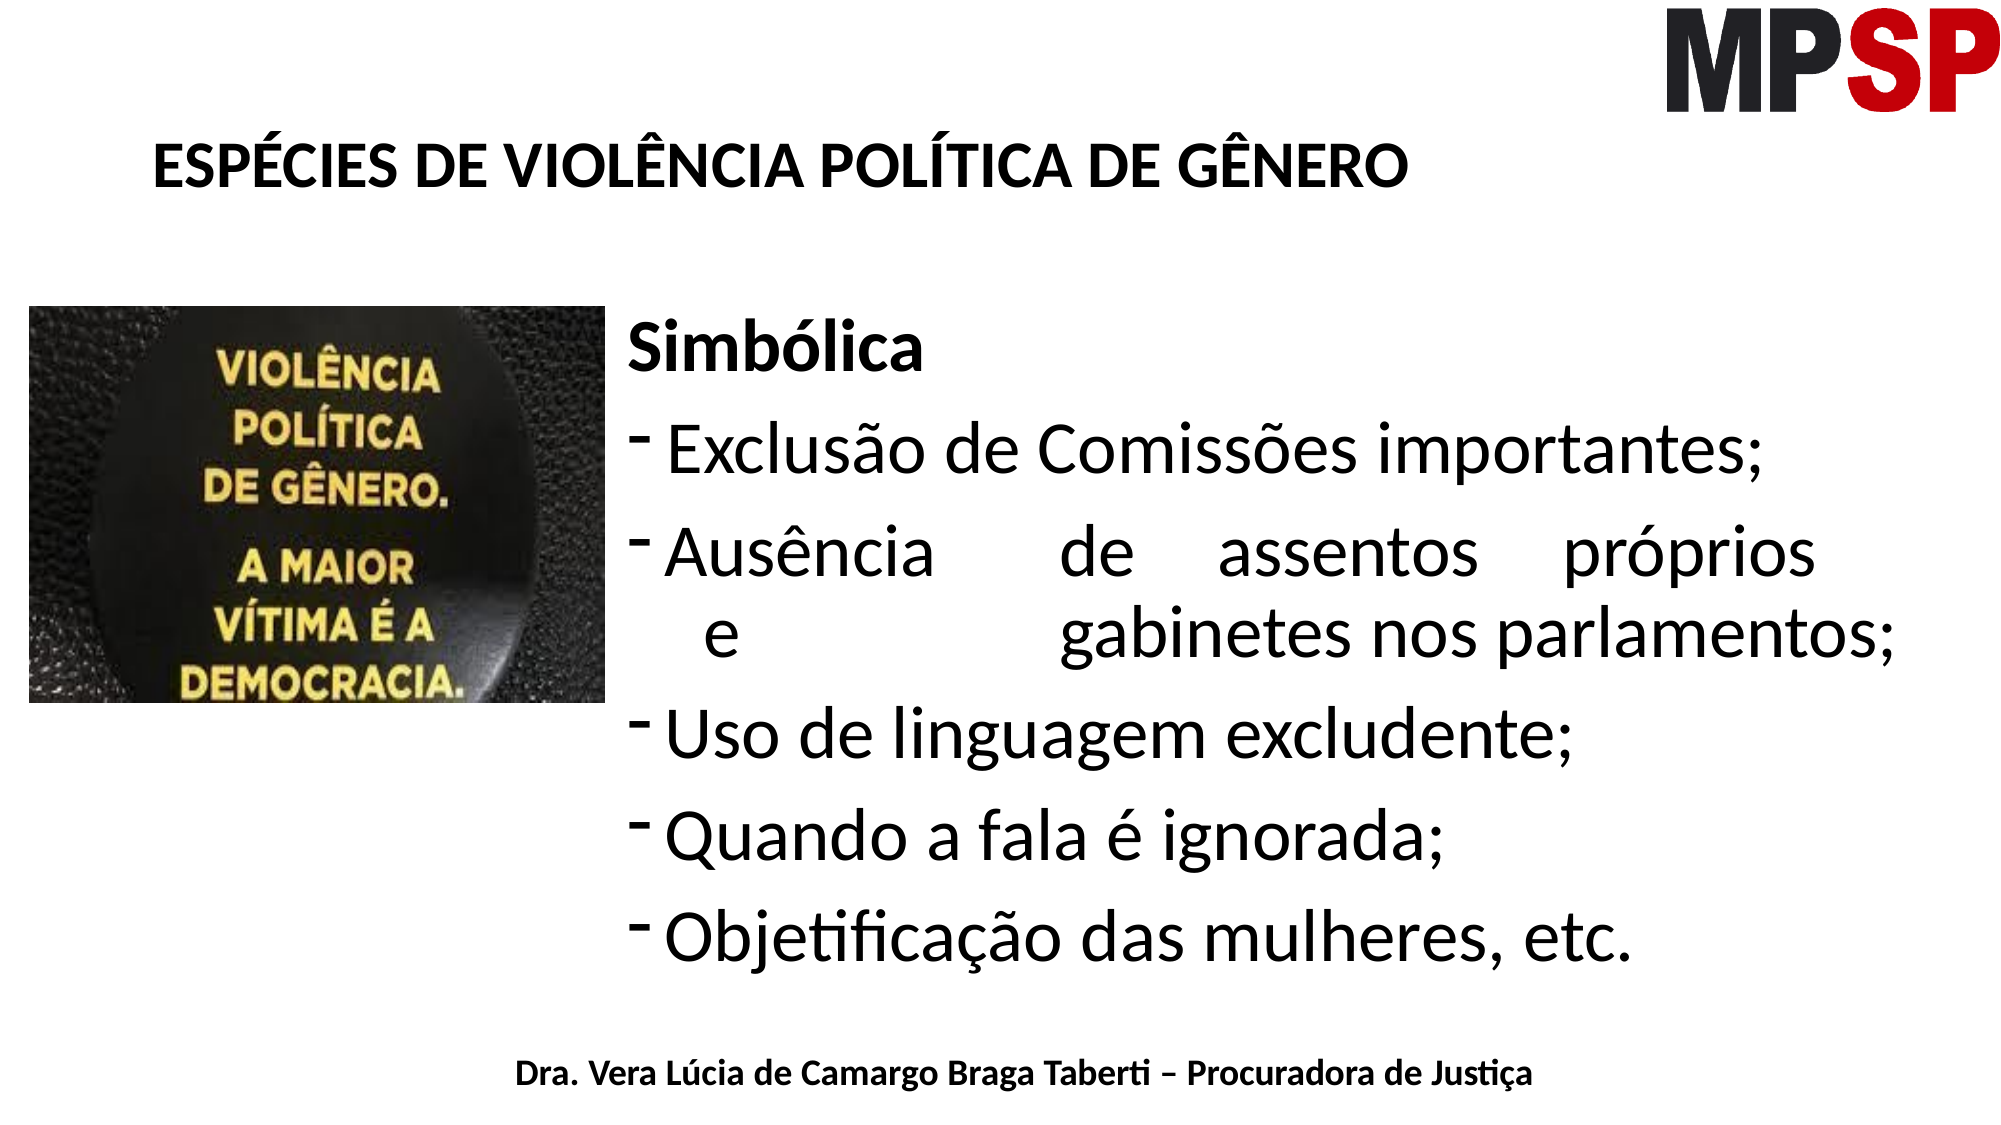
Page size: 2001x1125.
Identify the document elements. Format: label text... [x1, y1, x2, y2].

text_box Simbólica Exclusão de Comissões importantes; Ausência de assentos próprios e gabinetes nos parlamentos; Uso de linguagem excludente; Quando a fala é ignorada; Objetificação das mulheres, etc. [624, 283, 1901, 977]
title ESPÉCIES DE VIOLÊNCIA POLÍTICA DE GÊNERO [42, 1, 1473, 309]
picture [29, 306, 605, 703]
footer Dra. Vera Lúcia de Camargo Braga Taberti – Procuradora de Justiça [512, 1055, 1541, 1125]
picture [1666, 8, 2000, 112]
